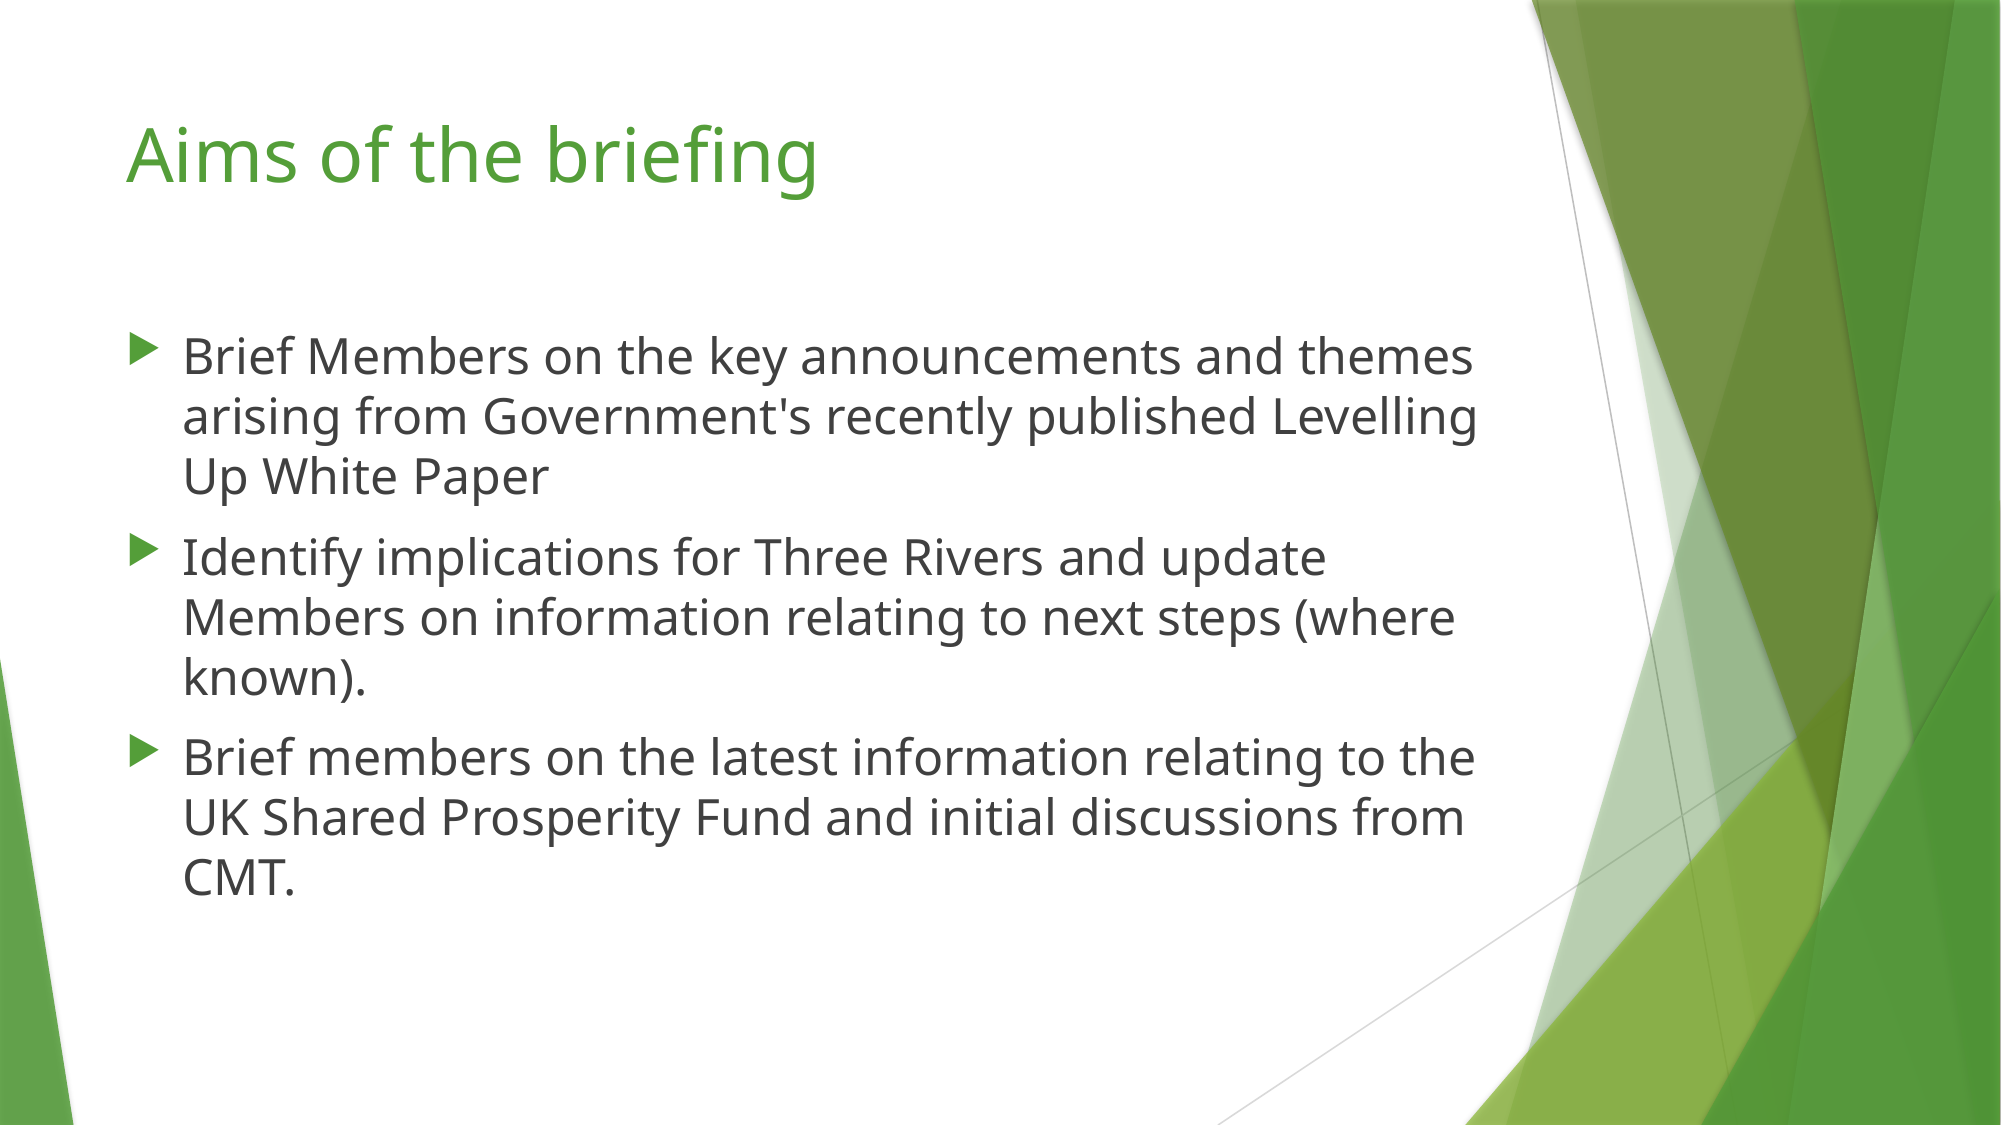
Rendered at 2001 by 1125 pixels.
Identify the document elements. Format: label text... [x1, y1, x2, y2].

list Brief Members on the key announcements and themes arising from Government's recently published Levelling Up White Paper Identify implications for Three Rivers and update Members on information relating to next steps (where known). Brief members on the latest information relating to the UK Shared Prosperity Fund and initial discussions from CMT. [111, 316, 1522, 991]
title Aims of the briefing [111, 99, 1522, 316]
